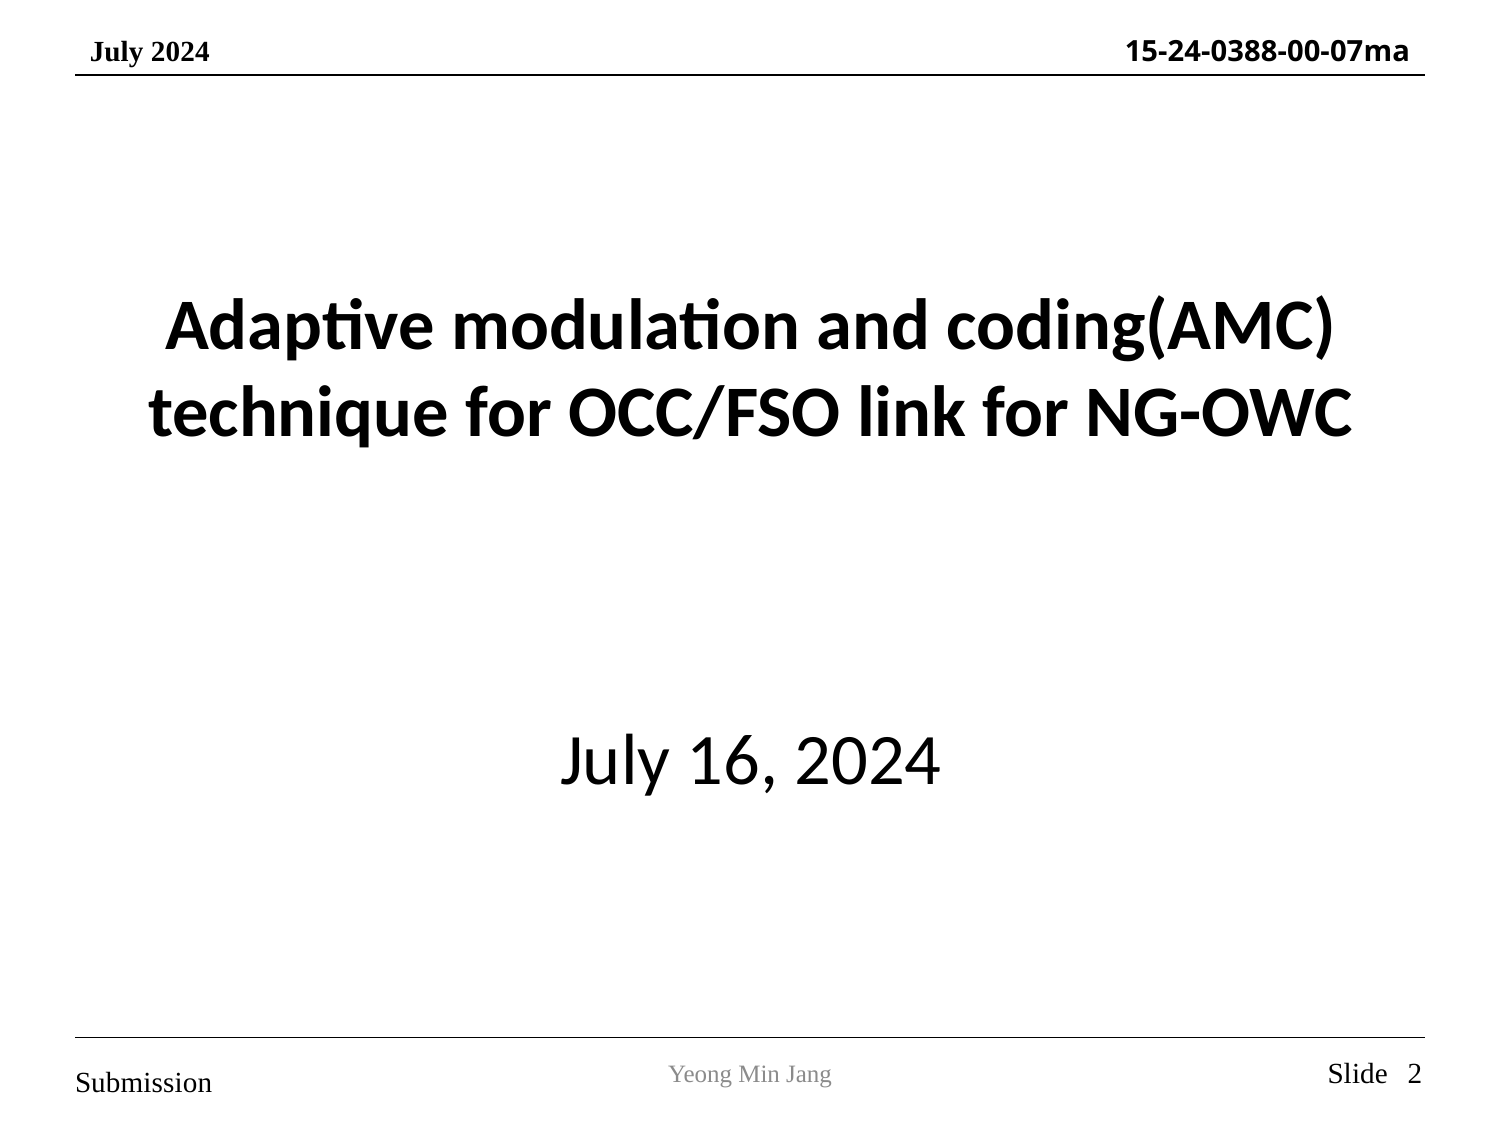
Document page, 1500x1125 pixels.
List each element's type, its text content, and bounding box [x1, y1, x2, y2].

text_box Adaptive modulation and coding(AMC) technique for OCC/FSO link for NG-OWC July 16, 2024 [124, 224, 1377, 851]
